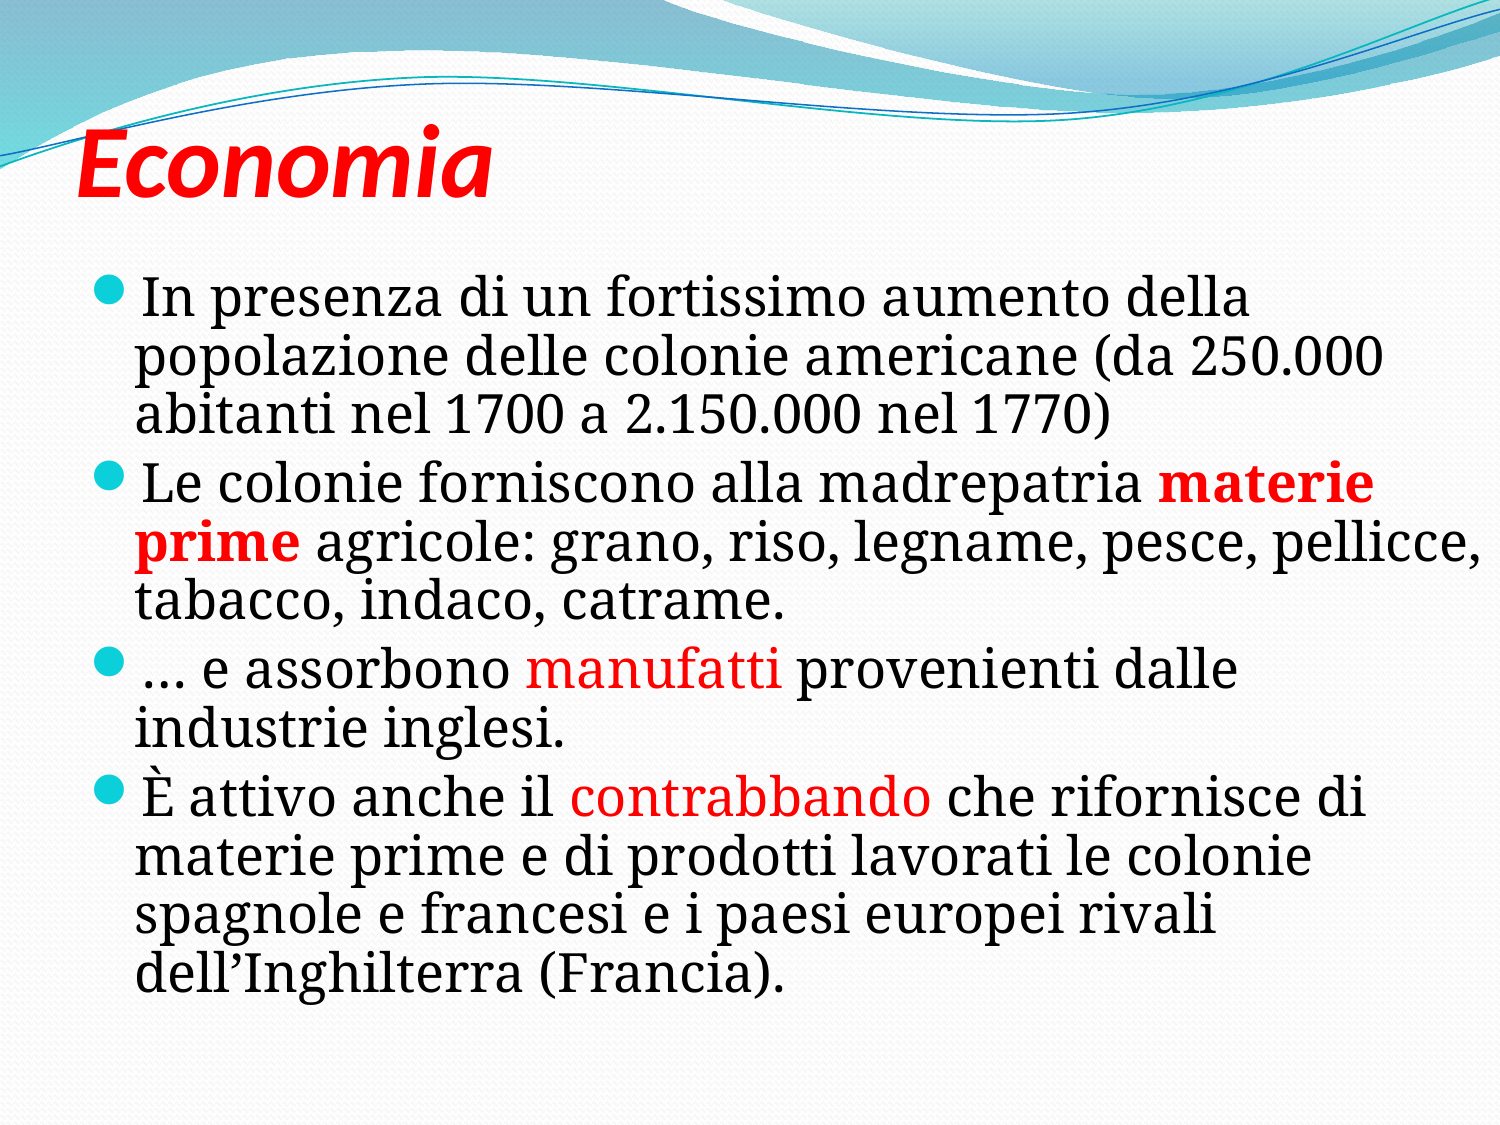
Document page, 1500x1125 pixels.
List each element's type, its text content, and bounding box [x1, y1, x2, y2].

title Economia [75, 30, 1425, 219]
list In presenza di un fortissimo aumento della popolazione delle colonie americane (da 250.000 abitanti nel 1700 a 2.150.000 nel 1770) Le colonie forniscono alla madrepatria materie prime agricole: grano, riso, legname, pesce, pellicce, tabacco, indaco, catrame. … e assorbono manufatti provenienti dalle industrie inglesi. È attivo anche il contrabbando che rifornisce di materie prime e di prodotti lavorati le colonie spagnole e francesi e i paesi europei rivali dell’Inghilterra (Francia). [75, 262, 1500, 1006]
